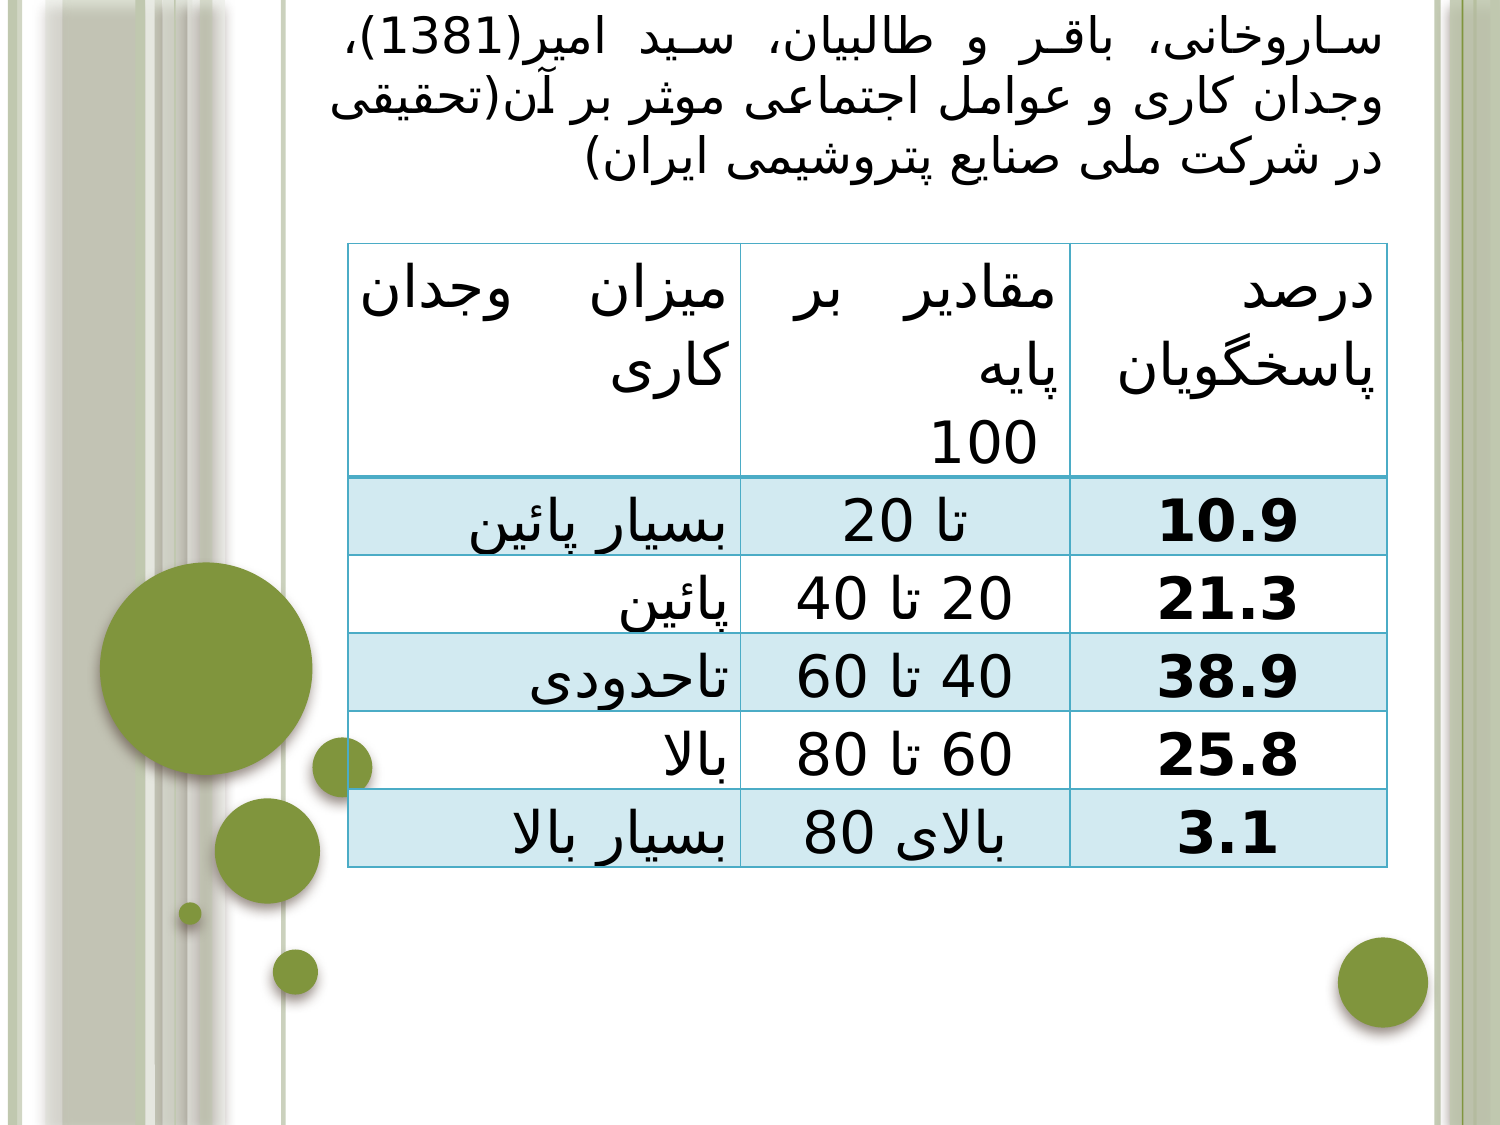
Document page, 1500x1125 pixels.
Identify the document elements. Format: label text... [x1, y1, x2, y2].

table_cell پائین [349, 556, 740, 632]
text_box ساروخانی، باقر و طالبیان، سید امیر(1381)، وجدان کاری و عوامل اجتماعی موثر بر آن(تحقیقی در شرکت ملی صنایع پتروشیمی ایران) [312, 0, 1400, 236]
table_cell بالا [349, 712, 740, 788]
table_cell 10.9 [1071, 479, 1386, 554]
table_cell 38.9 [1071, 634, 1386, 710]
table_cell 60 تا 80 [741, 712, 1069, 788]
table_cell 25.8 [1071, 712, 1386, 788]
table_cell بسیار پائین [349, 479, 740, 554]
table_cell 21.3 [1071, 556, 1386, 632]
table_cell تا 20 [741, 479, 1069, 554]
table_header درصد پاسخگویان [1071, 244, 1386, 475]
table_cell بالای 80 [741, 790, 1069, 866]
table_cell 20 تا 40 [741, 556, 1069, 632]
table_cell 3.1 [1071, 790, 1386, 866]
table_cell 40 تا 60 [741, 634, 1069, 710]
table_cell بسیار بالا [349, 790, 740, 866]
table_header میزان وجدان کاری [349, 244, 740, 475]
table_header مقادیر بر پایه 100 [741, 244, 1069, 475]
table_cell تاحدودی [349, 634, 740, 710]
